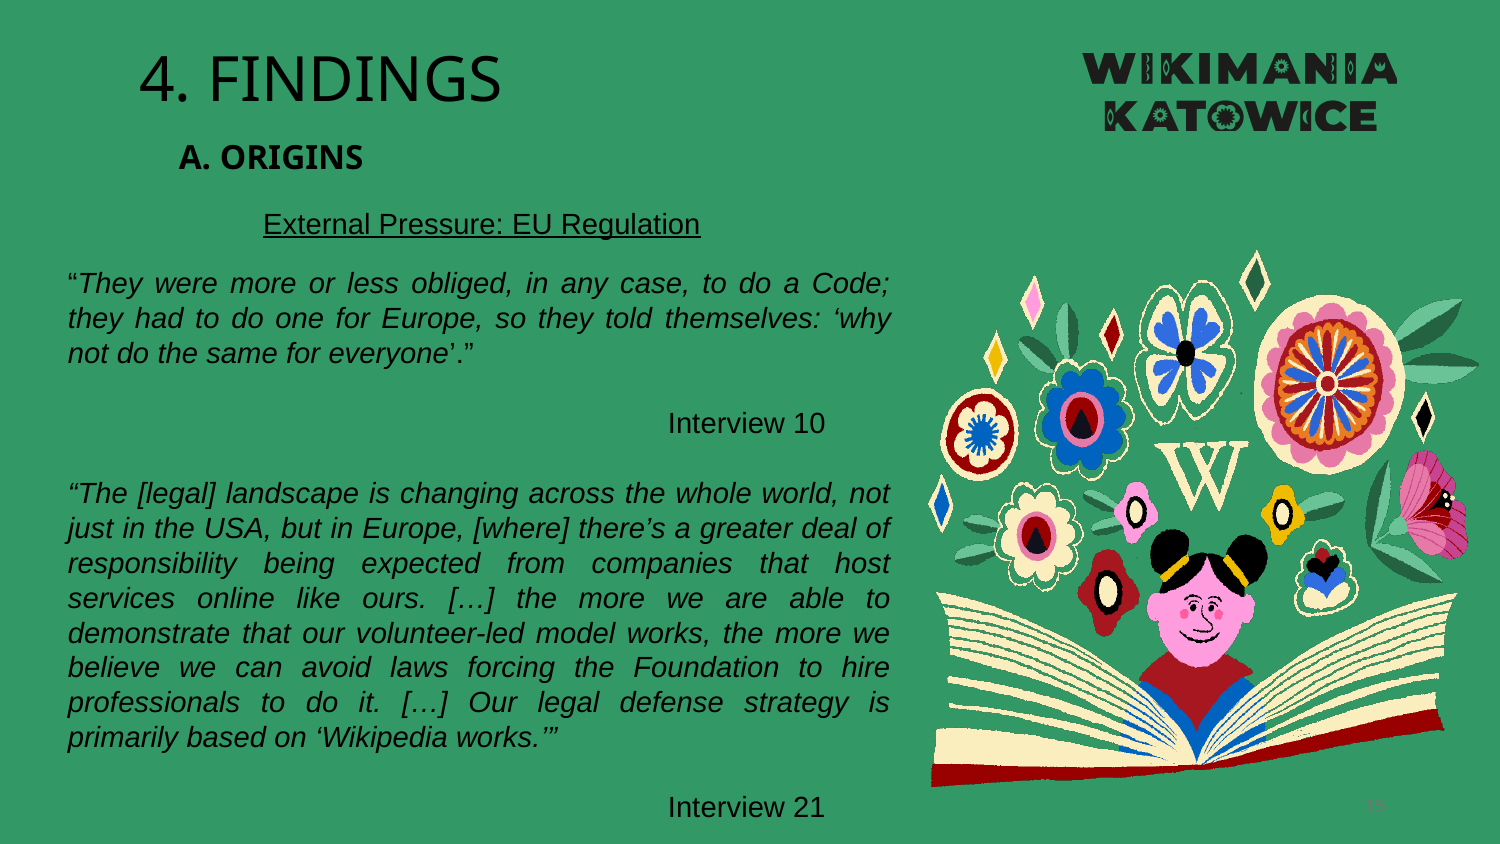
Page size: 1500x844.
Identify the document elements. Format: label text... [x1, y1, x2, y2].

text_box 4. FINDINGS [127, 33, 1014, 155]
text_box “They were more or less obliged, in any case, to do a Code; they had to do one for Europe, so they told themselves: ‘why not do the same for everyone’.” Interview 10 “The [legal] landscape is changing across the whole world, not just in the USA, but in Europe, [where] there’s a greater deal of responsibility being expected from companies that host services online like ours. […] the more we are able to demonstrate that our volunteer-led model works, the more we believe we can avoid laws forcing the Foundation to hire professionals to do it. […] Our legal defense strategy is primarily based on ‘Wikipedia works.’” Interview 21 [53, 256, 907, 831]
text_box External Pressure: EU Regulation [248, 198, 716, 248]
text_box A. ORIGINS [167, 130, 826, 182]
picture [1081, 53, 1398, 132]
picture [927, 248, 1479, 787]
slide_number 15 [1059, 795, 1397, 827]
